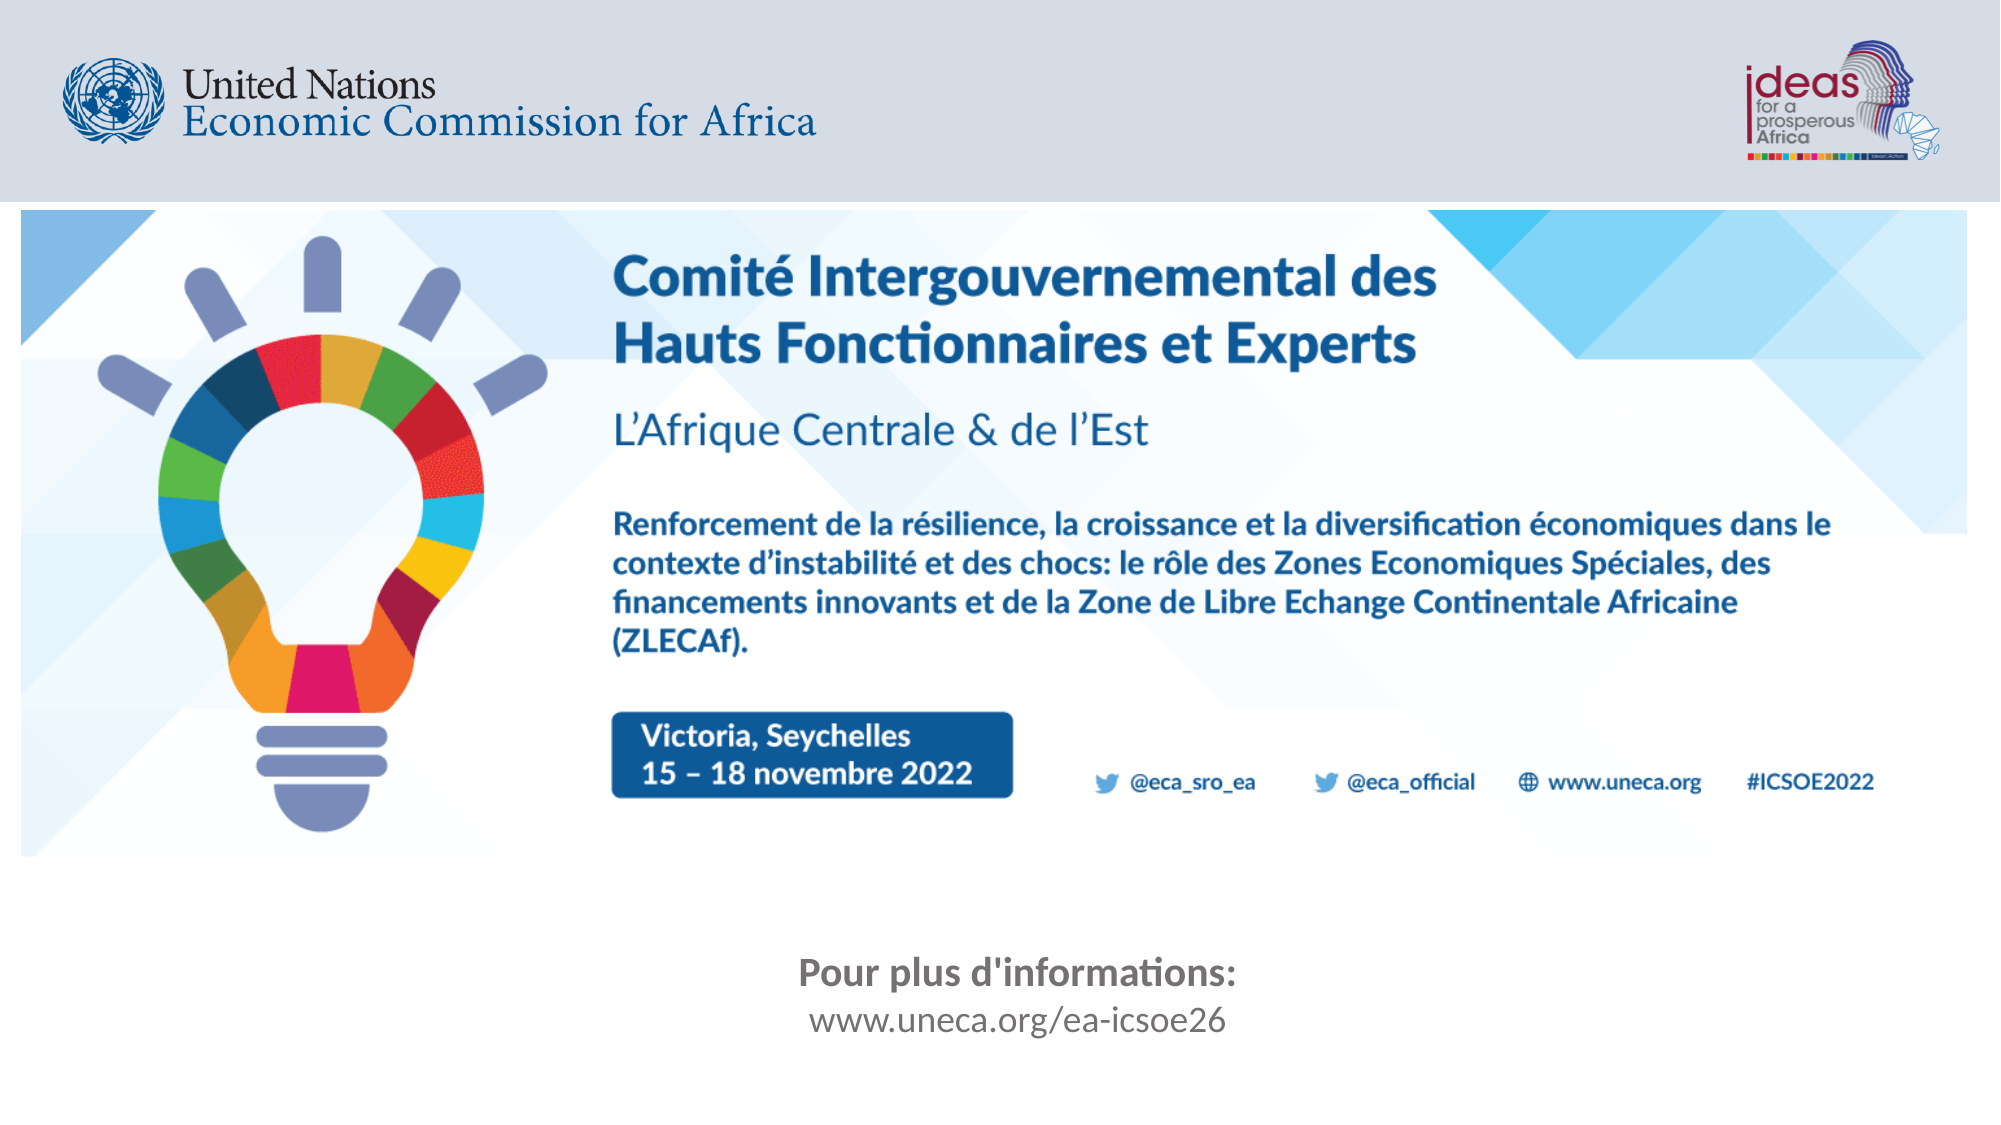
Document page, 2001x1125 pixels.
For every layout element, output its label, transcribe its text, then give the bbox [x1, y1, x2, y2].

picture [1746, 40, 1940, 162]
text_box Pour plus d'informations: www.uneca.org/ea-icsoe26 [267, 937, 1768, 1105]
picture [21, 210, 1967, 860]
picture [60, 55, 819, 147]
